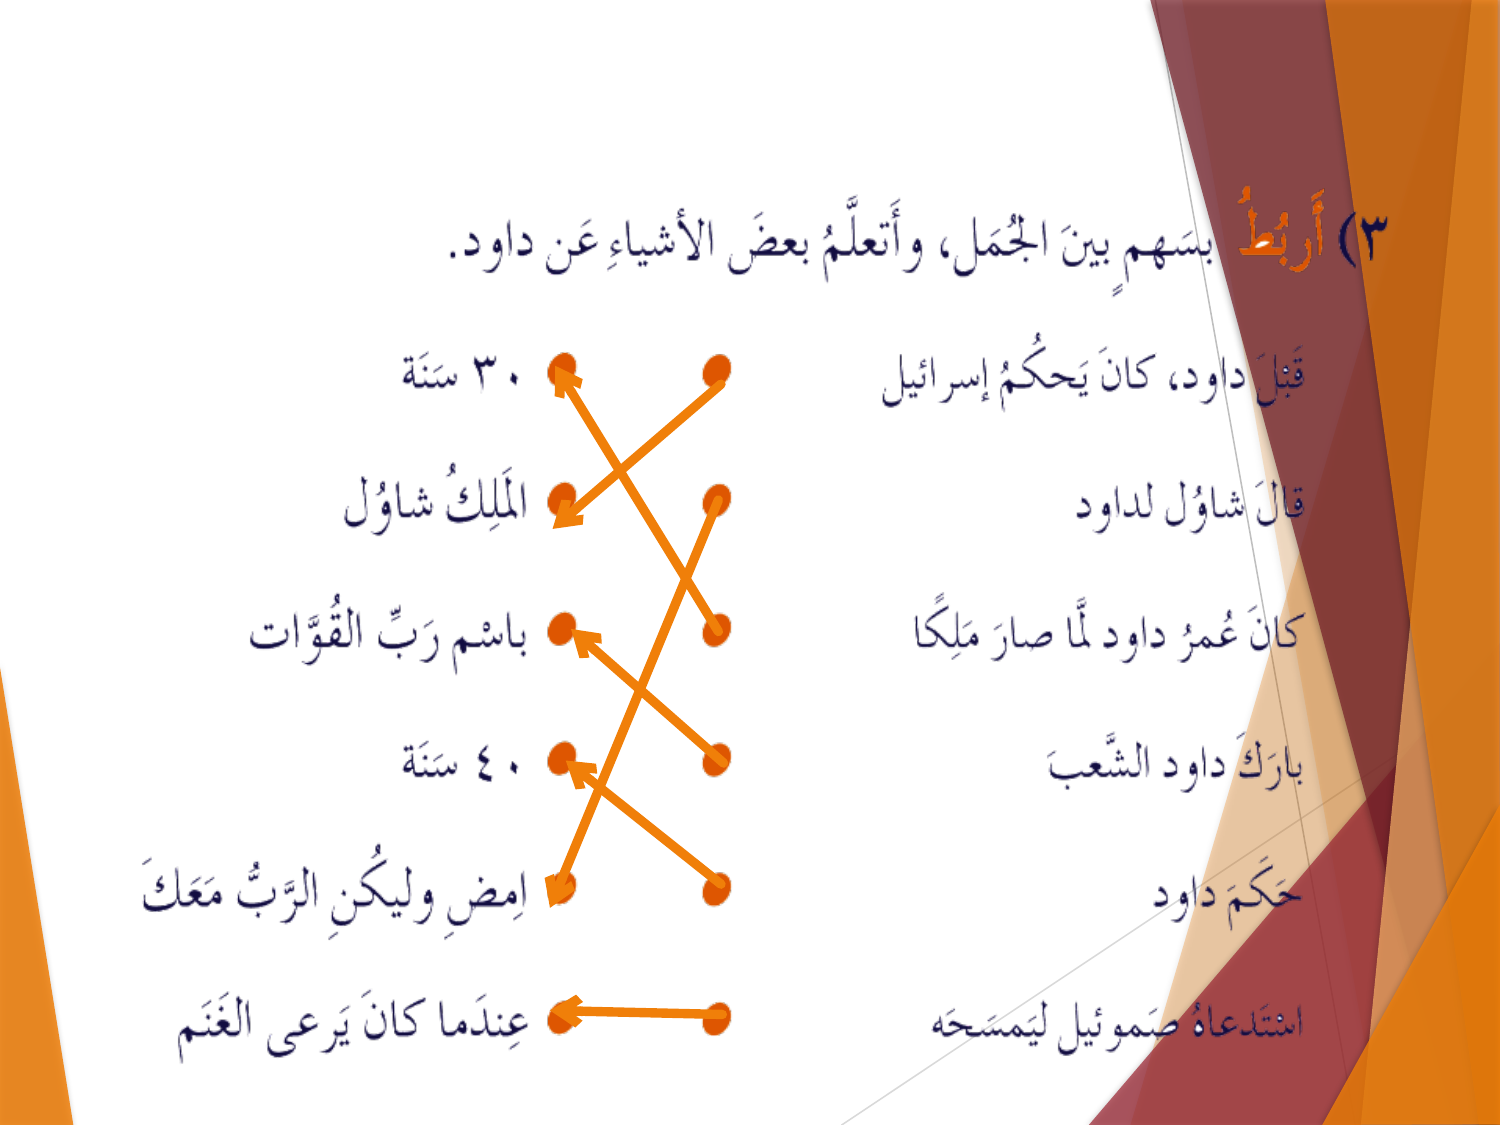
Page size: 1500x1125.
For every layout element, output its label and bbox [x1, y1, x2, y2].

text_box [549, 635, 719, 909]
text_box [570, 628, 725, 764]
text_box [549, 1010, 723, 1015]
picture [0, 67, 1500, 1093]
text_box [565, 767, 722, 885]
text_box [554, 365, 719, 633]
